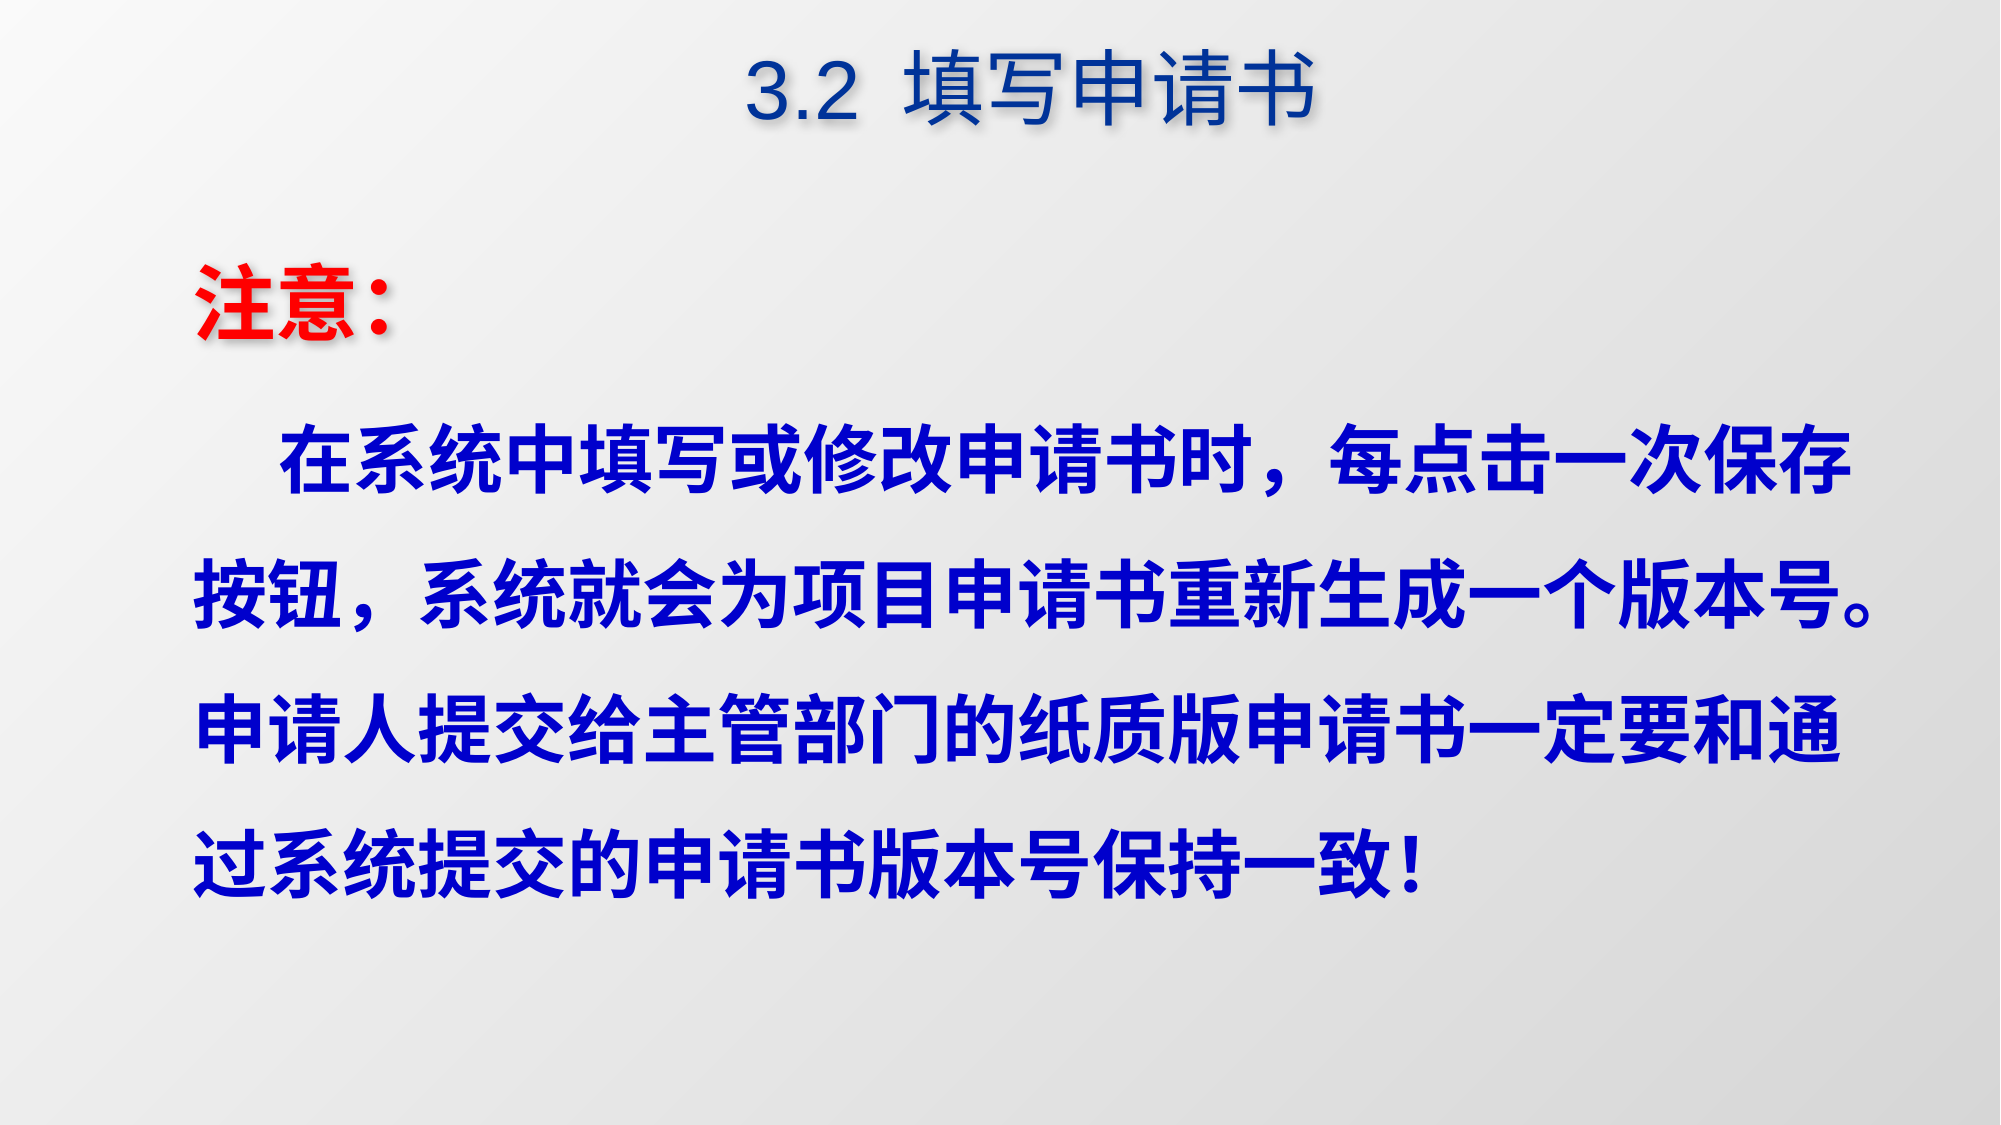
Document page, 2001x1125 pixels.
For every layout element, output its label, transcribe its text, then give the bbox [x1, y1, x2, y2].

text_box 3.2 填写申请书 [234, 0, 1829, 144]
text_box 注意： [177, 244, 746, 359]
text_box 在系统中填写或修改申请书时，每点击一次保存按钮，系统就会为项目申请书重新生成一个版本号。申请人提交给主管部门的纸质版申请书一定要和通过系统提交的申请书版本号保持一致！ [177, 360, 1876, 915]
